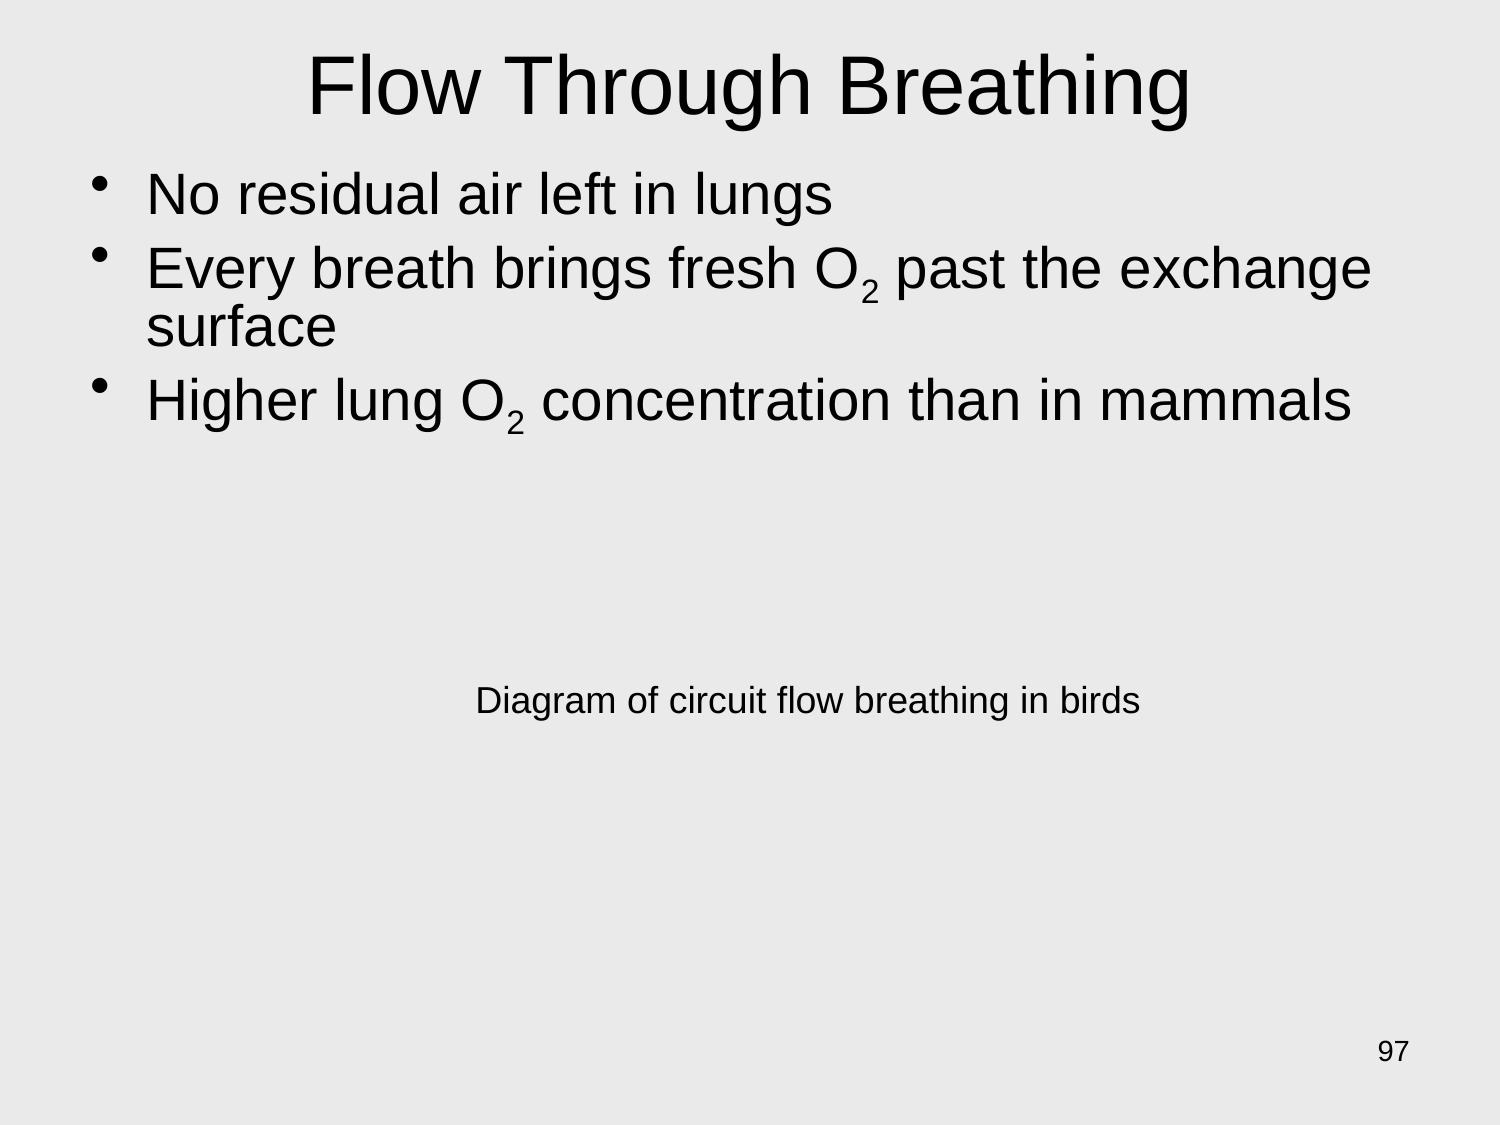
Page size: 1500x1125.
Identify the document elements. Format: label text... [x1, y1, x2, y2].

slide_number 97 [1074, 1024, 1425, 1103]
list No residual air left in lungs Every breath brings fresh O2 past the exchange surface Higher lung O2 concentration than in mammals [75, 162, 1463, 438]
title Flow Through Breathing [75, 24, 1425, 138]
text_box Diagram of circuit flow breathing in birds [460, 668, 1156, 729]
